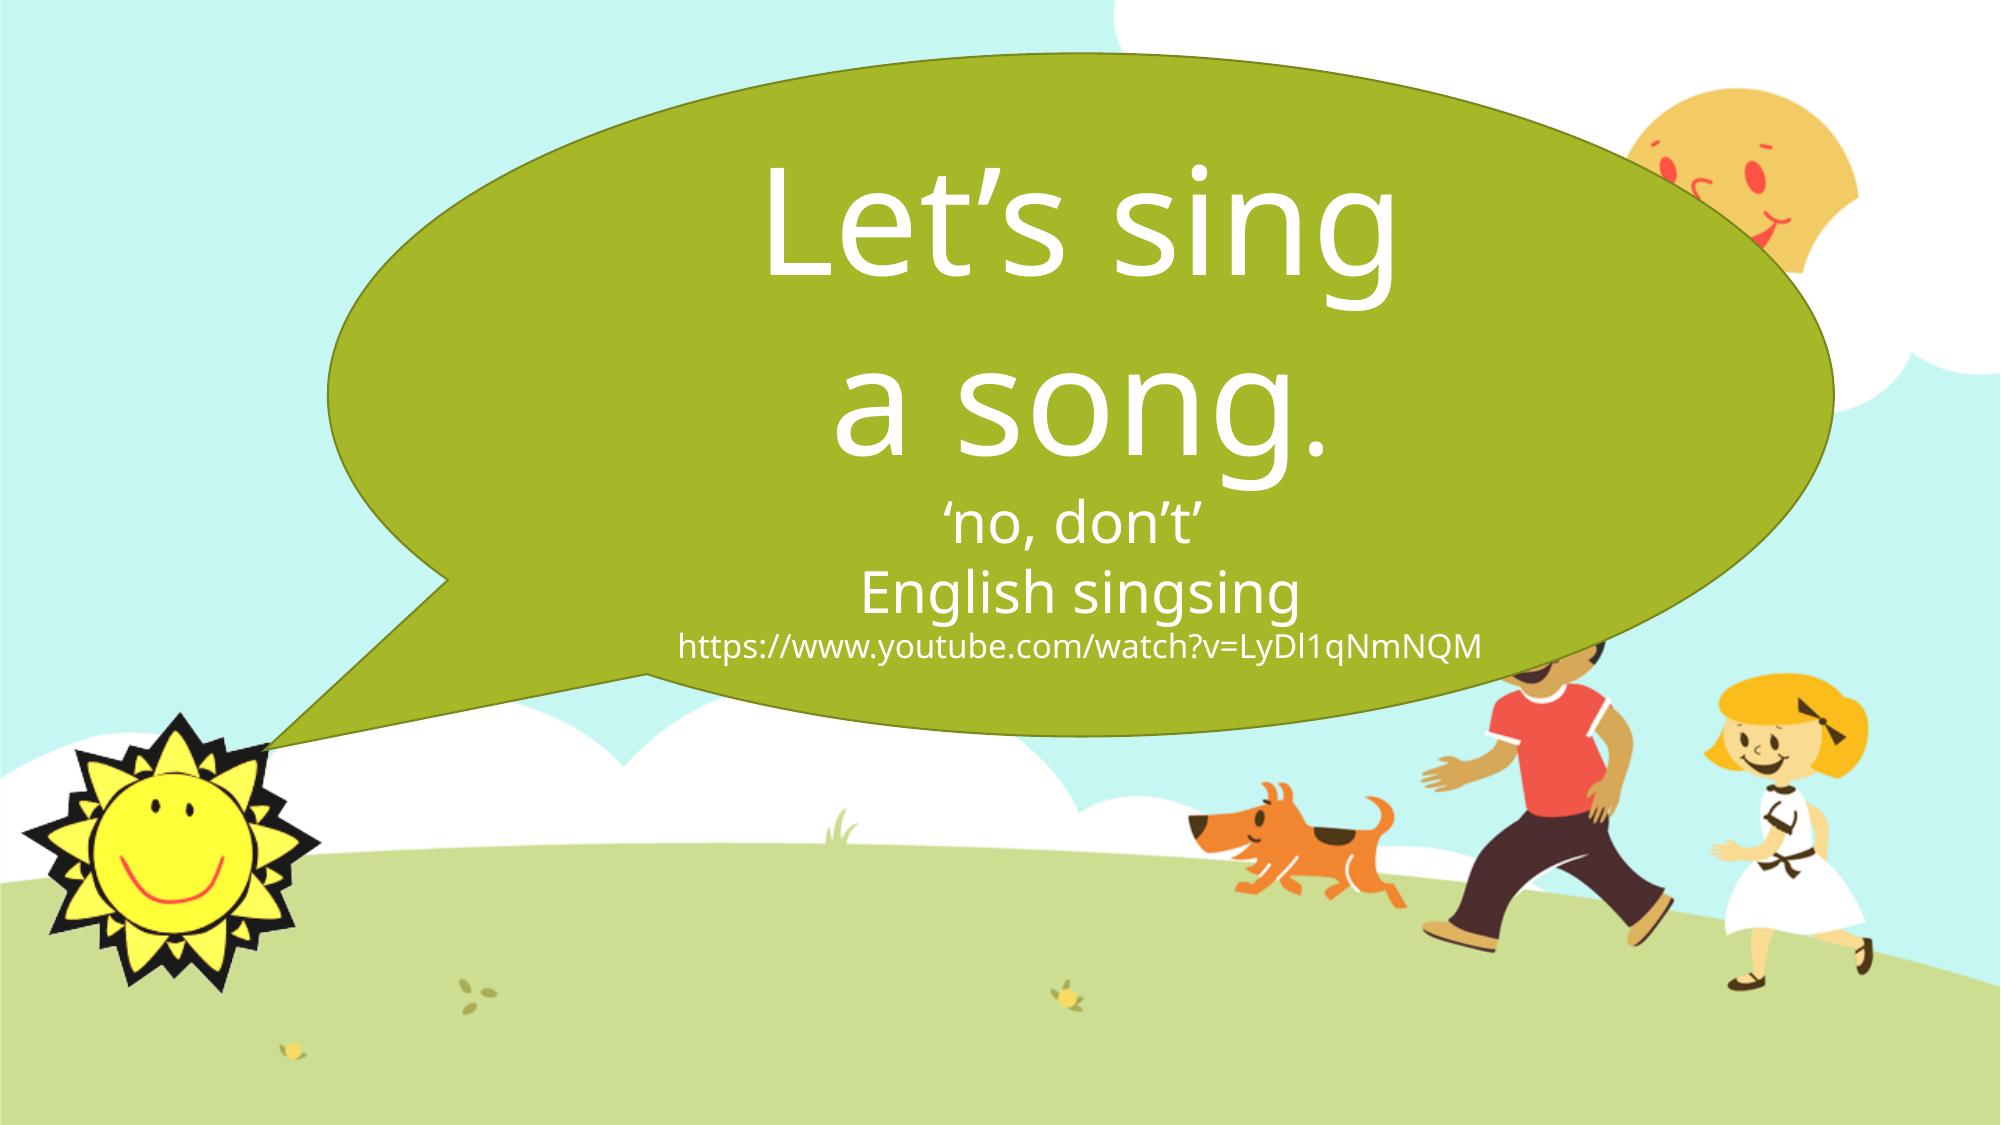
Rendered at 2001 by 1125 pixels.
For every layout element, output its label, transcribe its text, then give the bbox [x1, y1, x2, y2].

picture [0, 0, 2001, 1125]
text_box Let’s sing a song. ‘no, don’t’ English singsing https://www.youtube.com/watch?v=LyDl1qNmNQM [309, 52, 1835, 739]
